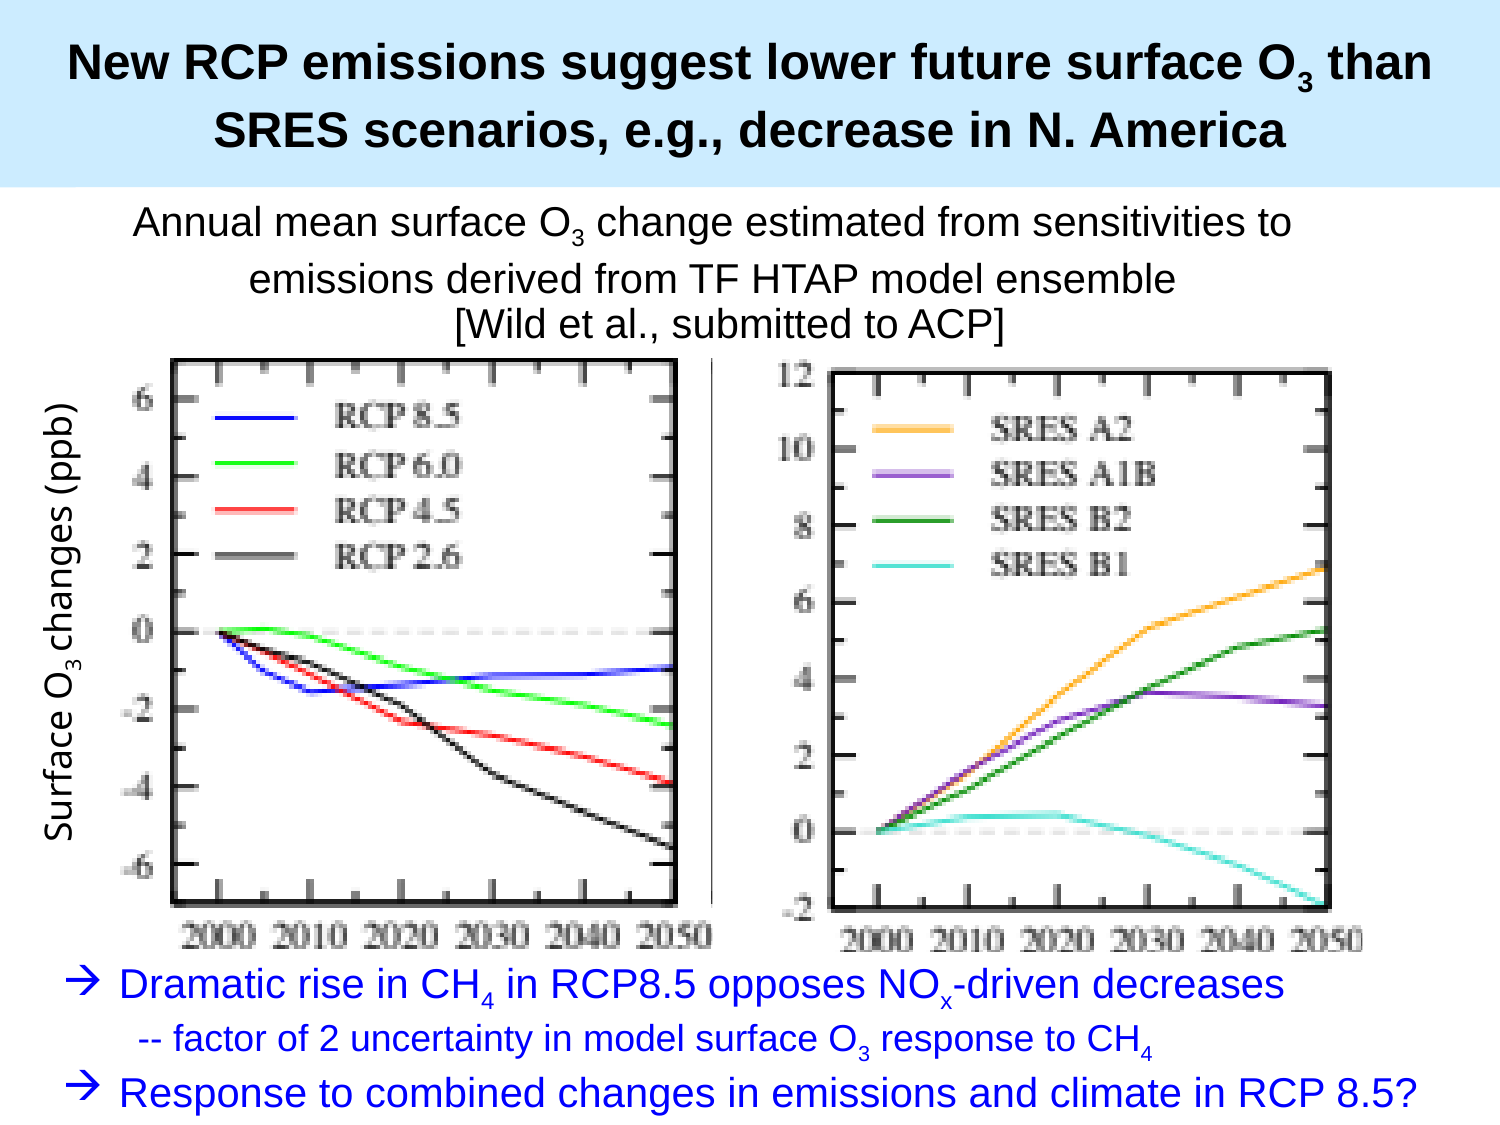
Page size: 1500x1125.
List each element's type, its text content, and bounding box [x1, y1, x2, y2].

title New RCP emissions suggest lower future surface O3 than SRES scenarios, e.g., decrease in N. America [0, 0, 1500, 188]
text_box Annual mean surface O3 change estimated from sensitivities to emissions derived from TF HTAP model ensemble [75, 187, 1350, 310]
picture [112, 351, 713, 964]
picture [766, 339, 1363, 953]
text_box Surface O3 changes (ppb) [26, 388, 93, 858]
text_box Dramatic rise in CH4 in RCP8.5 opposes NOx-driven decreases -- factor of 2 uncertainty in model surface O3 response to CH4 Response to combined changes in emissions and climate in RCP 8.5? [47, 949, 1434, 1123]
text_box [Wild et al., submitted to ACP] [439, 289, 1021, 355]
